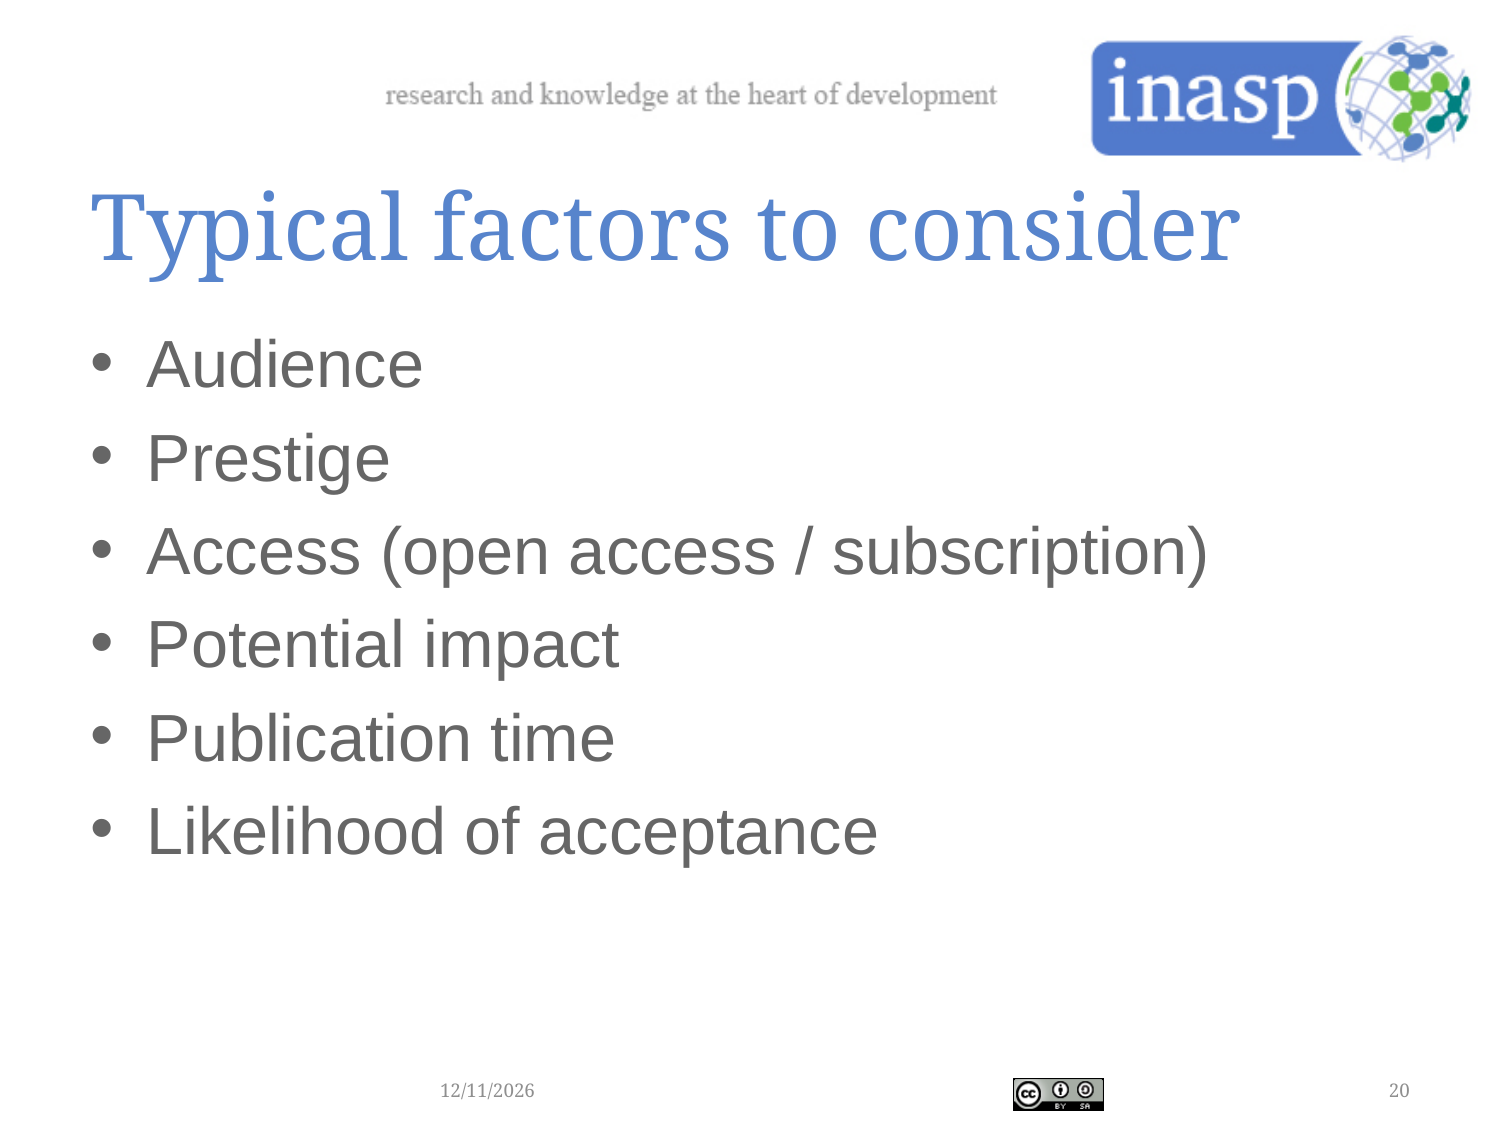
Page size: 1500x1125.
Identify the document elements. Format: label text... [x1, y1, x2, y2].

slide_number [425, 1061, 775, 1122]
list Audience Prestige Access (open access / subscription) Potential impact Publication time Likelihood of acceptance [75, 313, 1426, 1020]
title Typical factors to consider [75, 154, 1425, 294]
footer [806, 1061, 1282, 1122]
slide_number 20 [1312, 1061, 1425, 1122]
picture [385, 24, 1484, 173]
